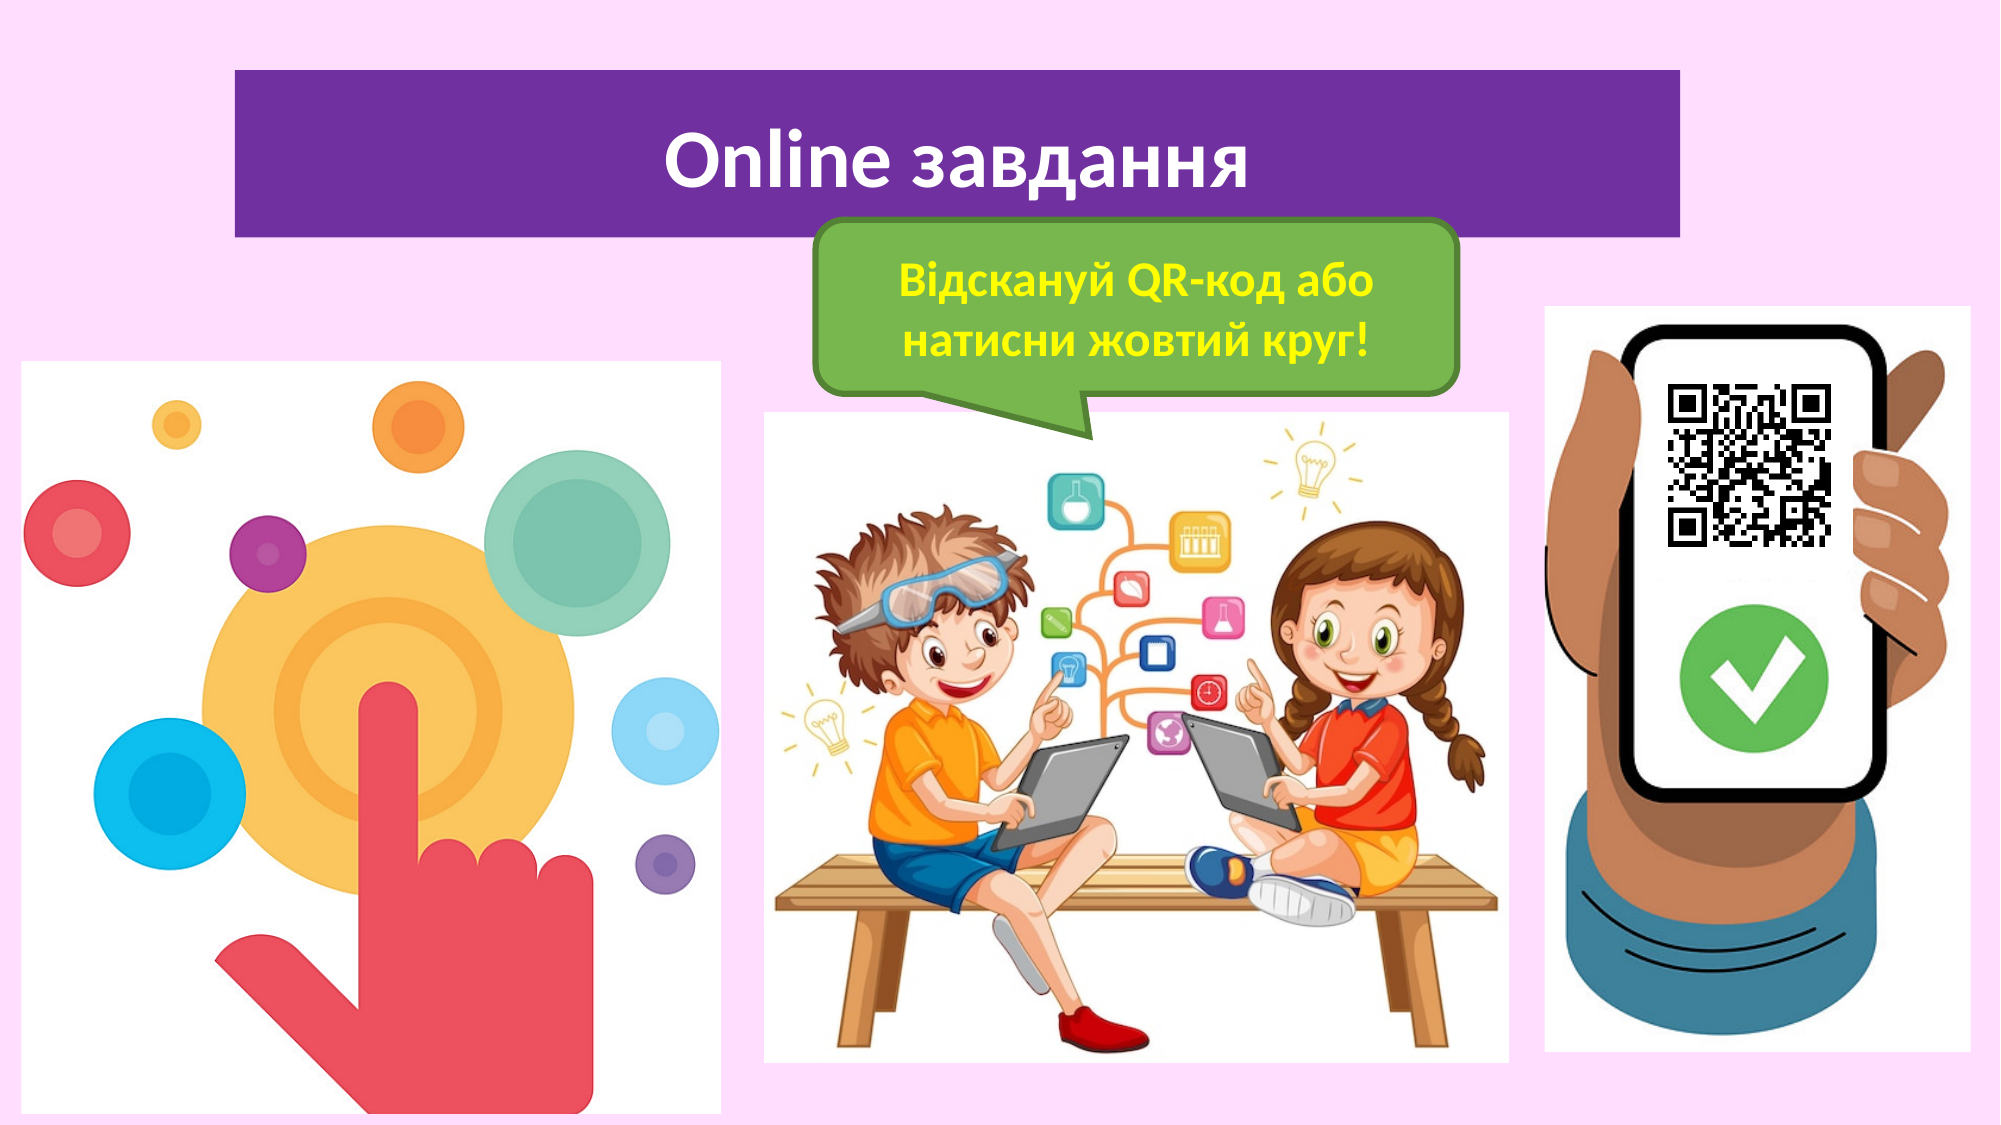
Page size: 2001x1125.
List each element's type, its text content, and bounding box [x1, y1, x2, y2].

picture [1544, 306, 1971, 1052]
picture [764, 412, 1509, 1063]
text_box Online завдання [234, 69, 1681, 238]
text_box Відскануй QR-код або натисни жовтий круг! [814, 218, 1459, 412]
picture [21, 361, 722, 1114]
